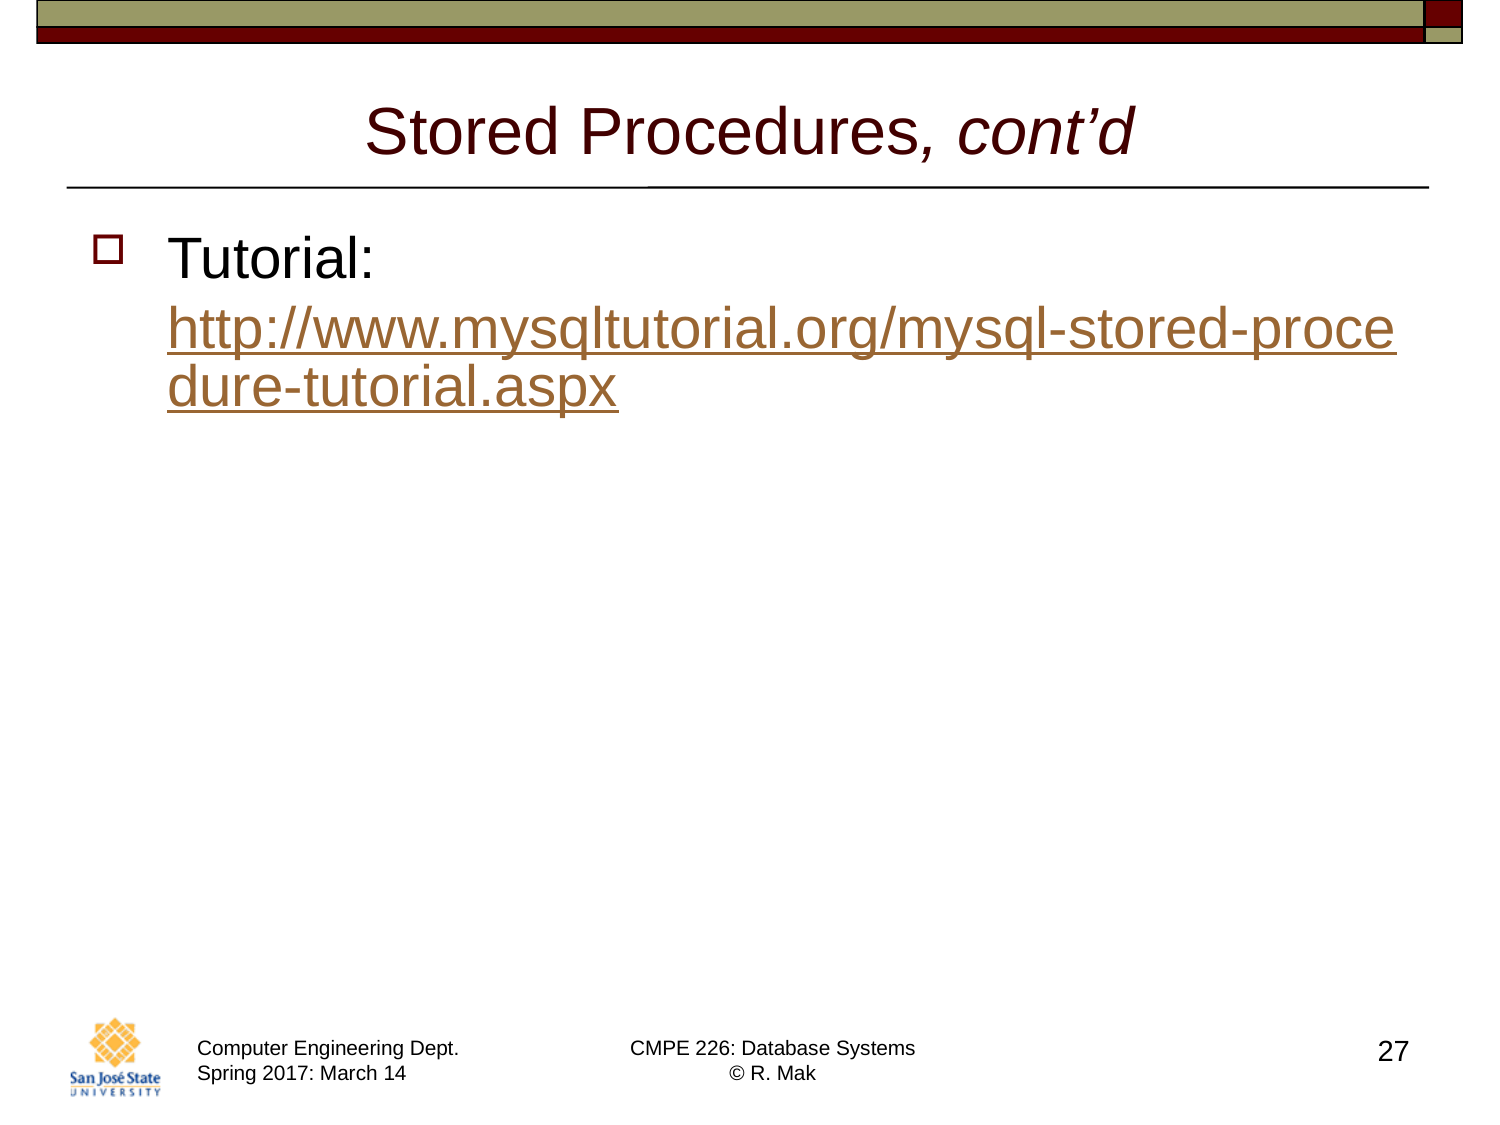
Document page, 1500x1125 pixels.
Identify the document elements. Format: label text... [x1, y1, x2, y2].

list Tutorial: http://www.mysqltutorial.org/mysql-stored-procedure-tutorial.aspx [75, 212, 1425, 1006]
title Stored Procedures, cont’d [75, 67, 1425, 175]
picture [60, 1012, 166, 1112]
slide_number 27 [1112, 1025, 1425, 1100]
